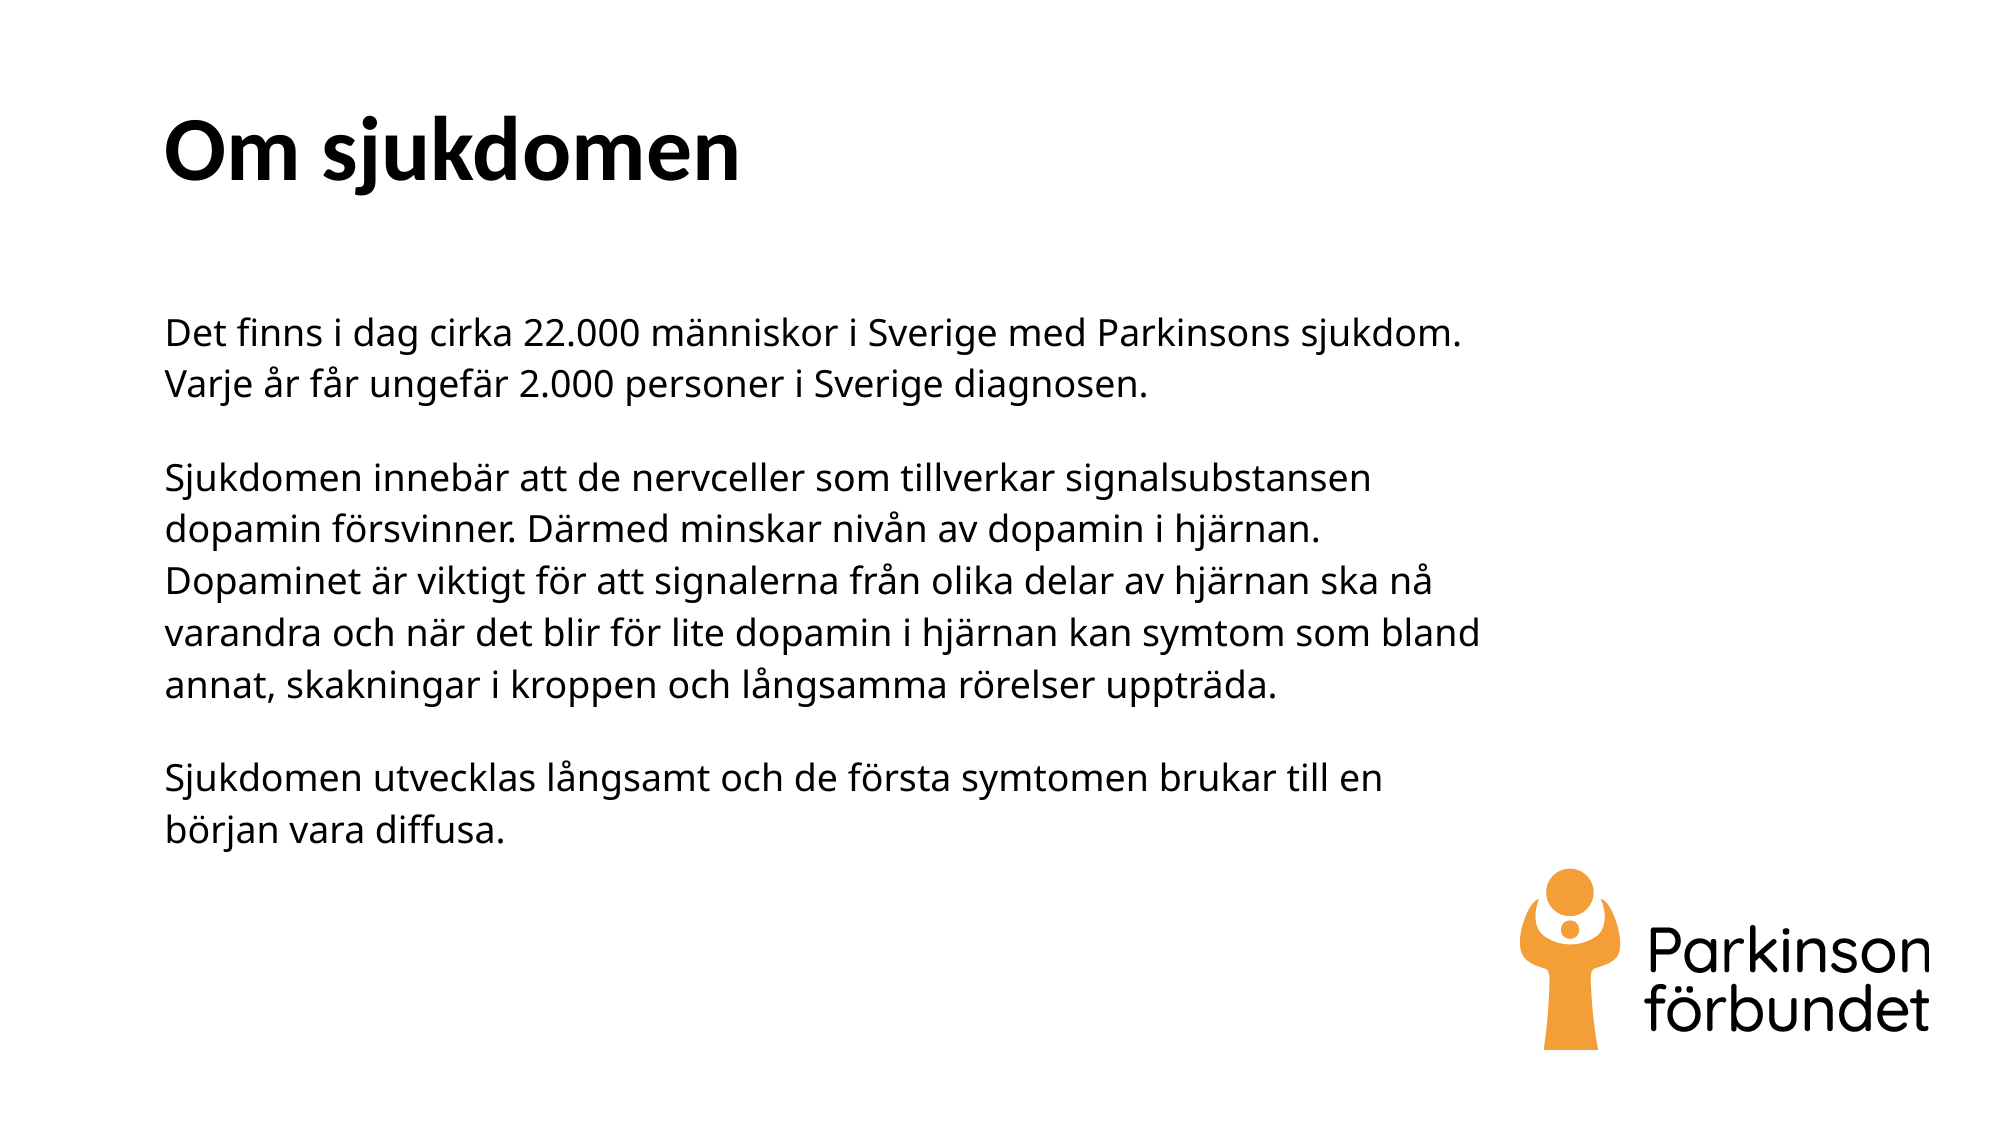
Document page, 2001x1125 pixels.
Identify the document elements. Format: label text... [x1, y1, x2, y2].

picture [1520, 868, 1929, 1050]
title Om sjukdomen [149, 96, 1875, 315]
list Det finns i dag cirka 22.000 människor i Sverige med Parkinsons sjukdom. Varje år får ungefär 2.000 personer i Sverige diagnosen. Sjukdomen innebär att de nervceller som tillverkar signalsubstansen dopamin försvinner. Därmed minskar nivån av dopamin i hjärnan. Dopaminet är viktigt för att signalerna från olika delar av hjärnan ska nå varandra och när det blir för lite dopamin i hjärnan kan symtom som bland annat, skakningar i kroppen och långsamma rörelser uppträda. Sjukdomen utvecklas långsamt och de första symtomen brukar till en början vara diffusa. [149, 294, 1498, 920]
